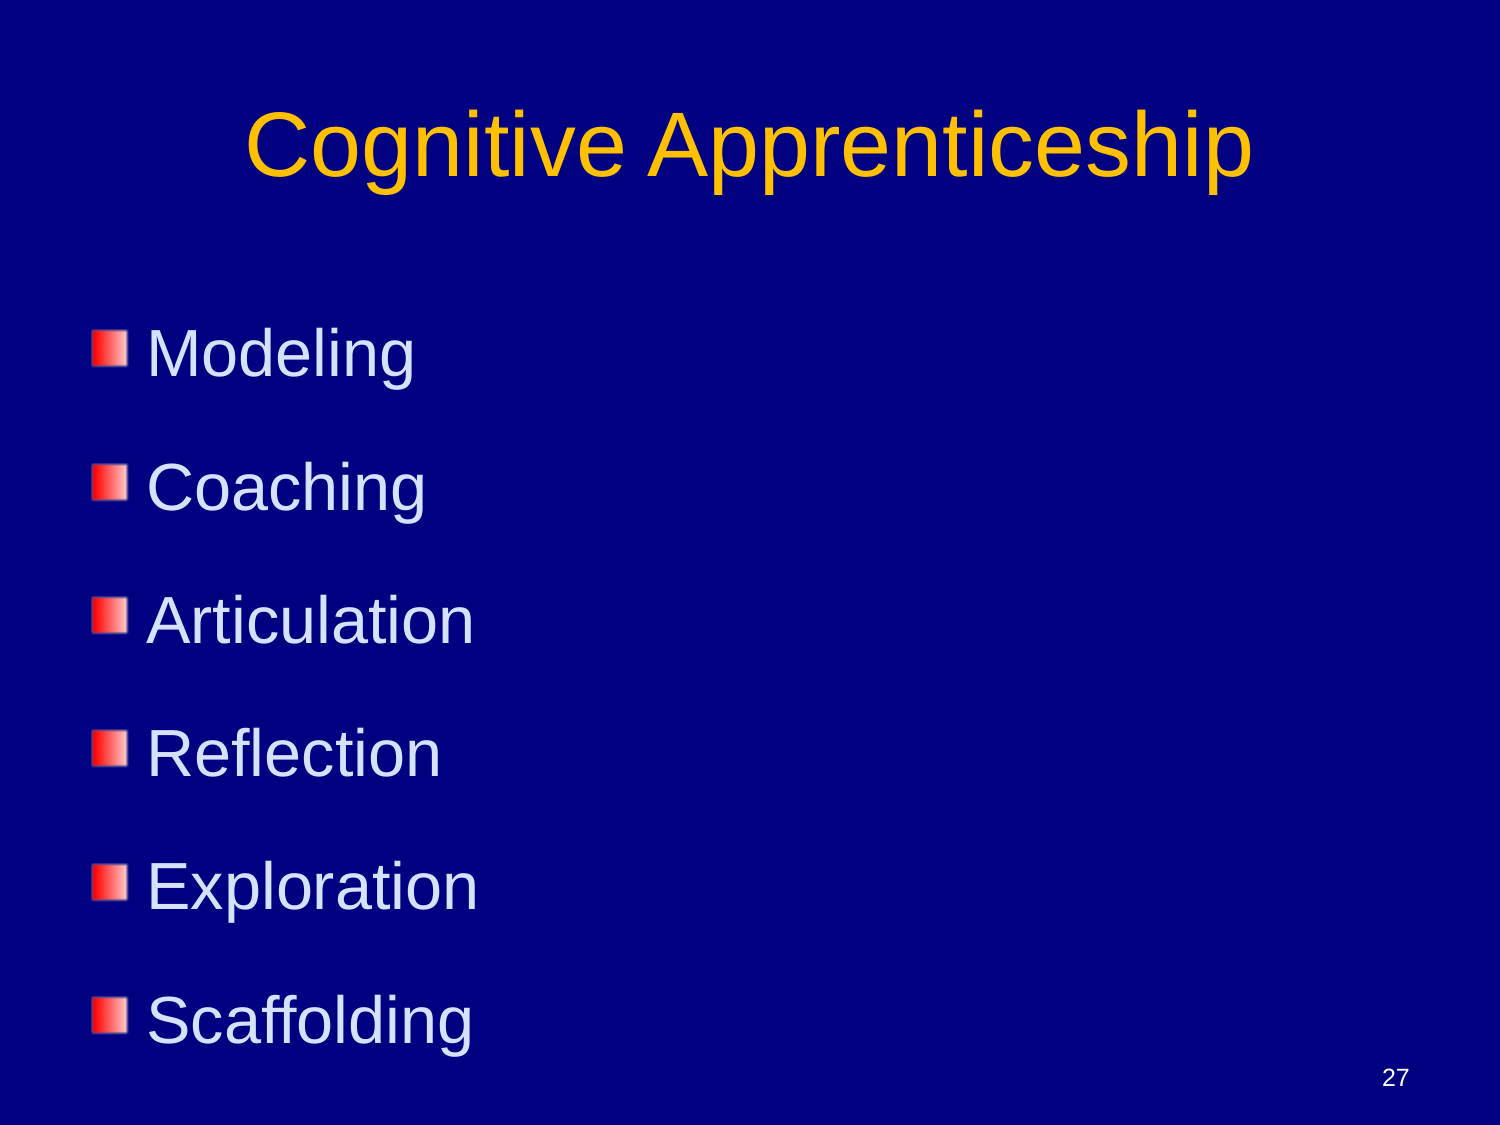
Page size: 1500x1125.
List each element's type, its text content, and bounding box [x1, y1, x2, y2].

picture [90, 862, 132, 905]
picture [90, 595, 132, 638]
title Cognitive Apprenticeship [74, 45, 1426, 234]
picture [90, 995, 132, 1038]
picture [90, 728, 132, 771]
picture [90, 328, 132, 371]
list Modeling Coaching Articulation Reflection Exploration Scaffolding [74, 262, 1426, 1006]
slide_number 27 [1074, 1023, 1426, 1100]
picture [90, 462, 132, 505]
